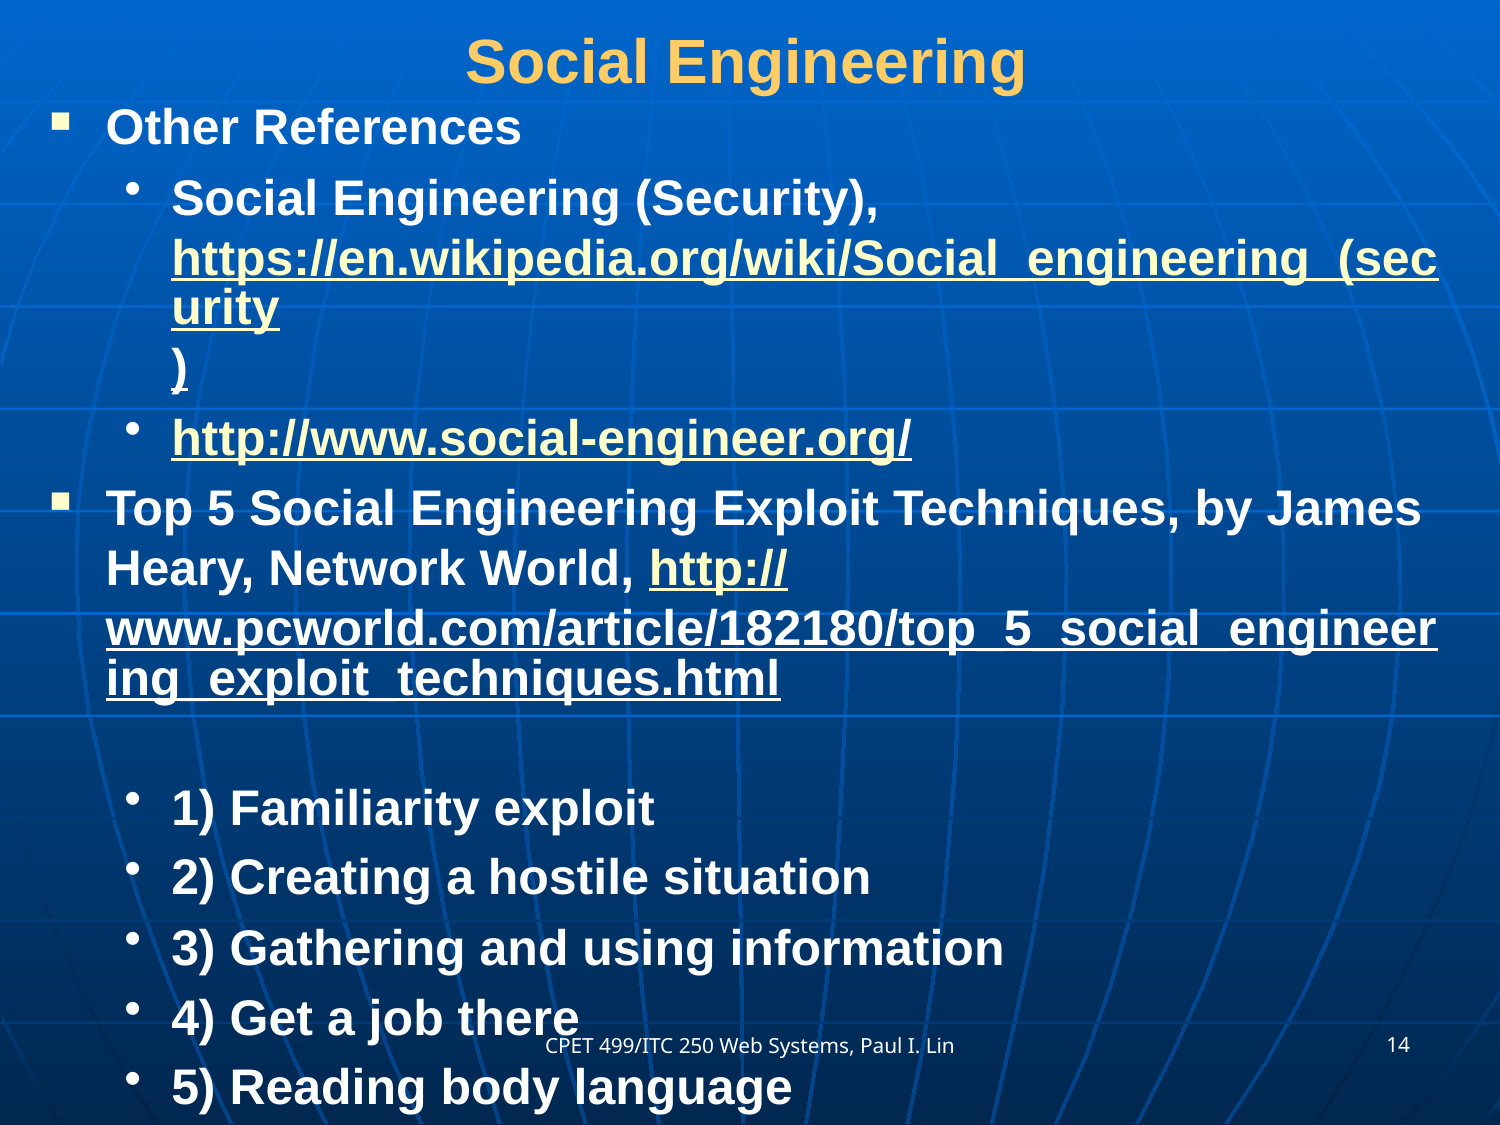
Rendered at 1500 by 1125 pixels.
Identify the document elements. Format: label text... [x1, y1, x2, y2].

title Social Engineering [34, 17, 1460, 87]
slide_number 14 [1074, 1023, 1426, 1100]
footer CPET 499/ITC 250 Web Systems, Paul I. Lin [512, 1024, 988, 1101]
list Other References Social Engineering (Security), https://en.wikipedia.org/wiki/Social_engineering_(security) http://www.social-engineer.org/ Top 5 Social Engineering Exploit Techniques, by James Heary, Network World, http://www.pcworld.com/article/182180/top_5_social_engineering_exploit_techniques.html 1) Familiarity exploit 2) Creating a hostile situation 3) Gathering and using information 4) Get a job there 5) Reading body language [34, 87, 1460, 1016]
